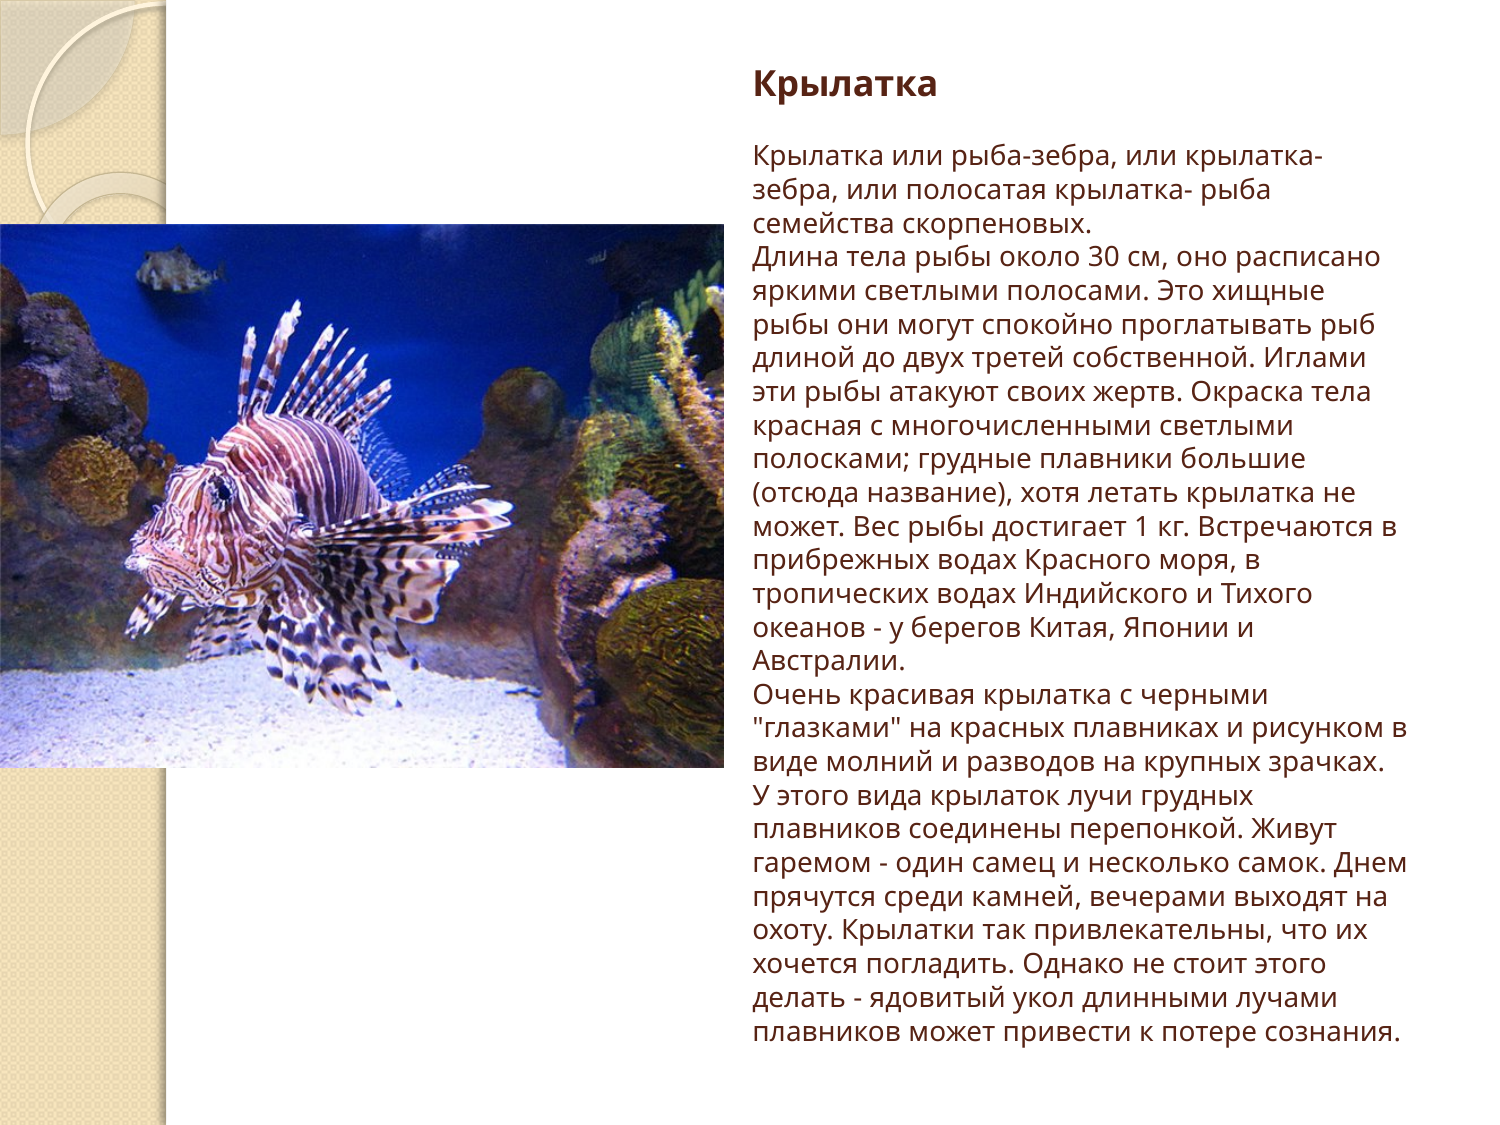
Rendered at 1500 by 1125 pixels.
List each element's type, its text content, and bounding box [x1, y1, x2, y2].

title Крылатка Крылатка или рыба-зебра, или крылатка-зебра, или полосатая крылатка- рыба семeйства скорпеновых. Длина тела рыбы около 30 см, оно расписано яркими светлыми полосами. Это хищные рыбы они могут спокойно проглатывать рыб длиной до двух третей собственной. Иглами эти рыбы атакуют своих жертв. Окраска тела красная с многочисленными светлыми полосками; грудные плавники большие (отсюда название), хотя летать крылатка не может. Вес рыбы достигает 1 кг. Встречаются в прибрежных водах Красного моря, в тропических водах Индийского и Тихого океанов - у берегов Китая, Японии и Австралии. Очень красивая крылатка с черными "глазками" на красных плавниках и рисунком в виде молний и разводов на крупных зрачках. У этого вида крылаток лучи грудных плавников соединены перепонкой. Живут гаремом - один самец и несколько самок. Днем прячутся среди камней, вечерами выходят на охоту. Крылатки так привлекательны, что их хочется погладить. Однако не стоит этого делать - ядовитый укол длинными лучами плавников может привести к потере сознания. [737, 45, 1425, 1063]
picture [0, 224, 724, 768]
